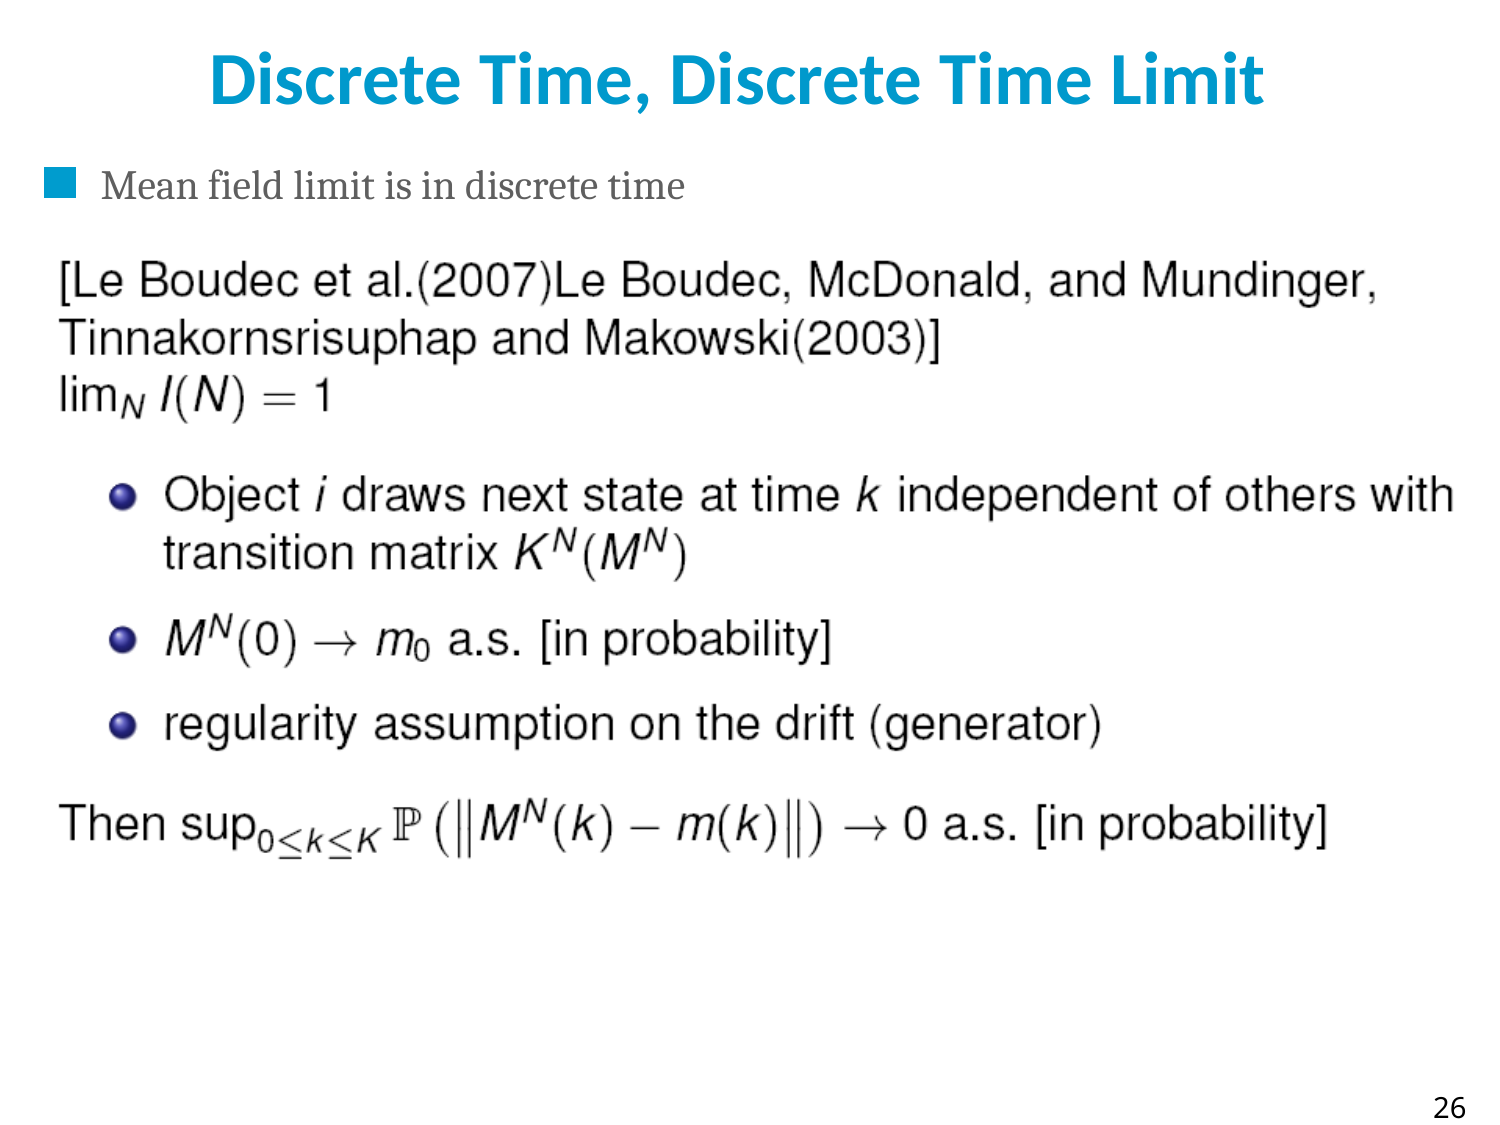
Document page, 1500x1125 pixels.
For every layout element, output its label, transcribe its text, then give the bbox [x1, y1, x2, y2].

title Discrete Time, Discrete Time Limit [17, 0, 1460, 150]
picture [39, 247, 1461, 878]
footer 26 [1399, 1082, 1500, 1125]
list Mean field limit is in discrete time [29, 149, 1483, 1107]
